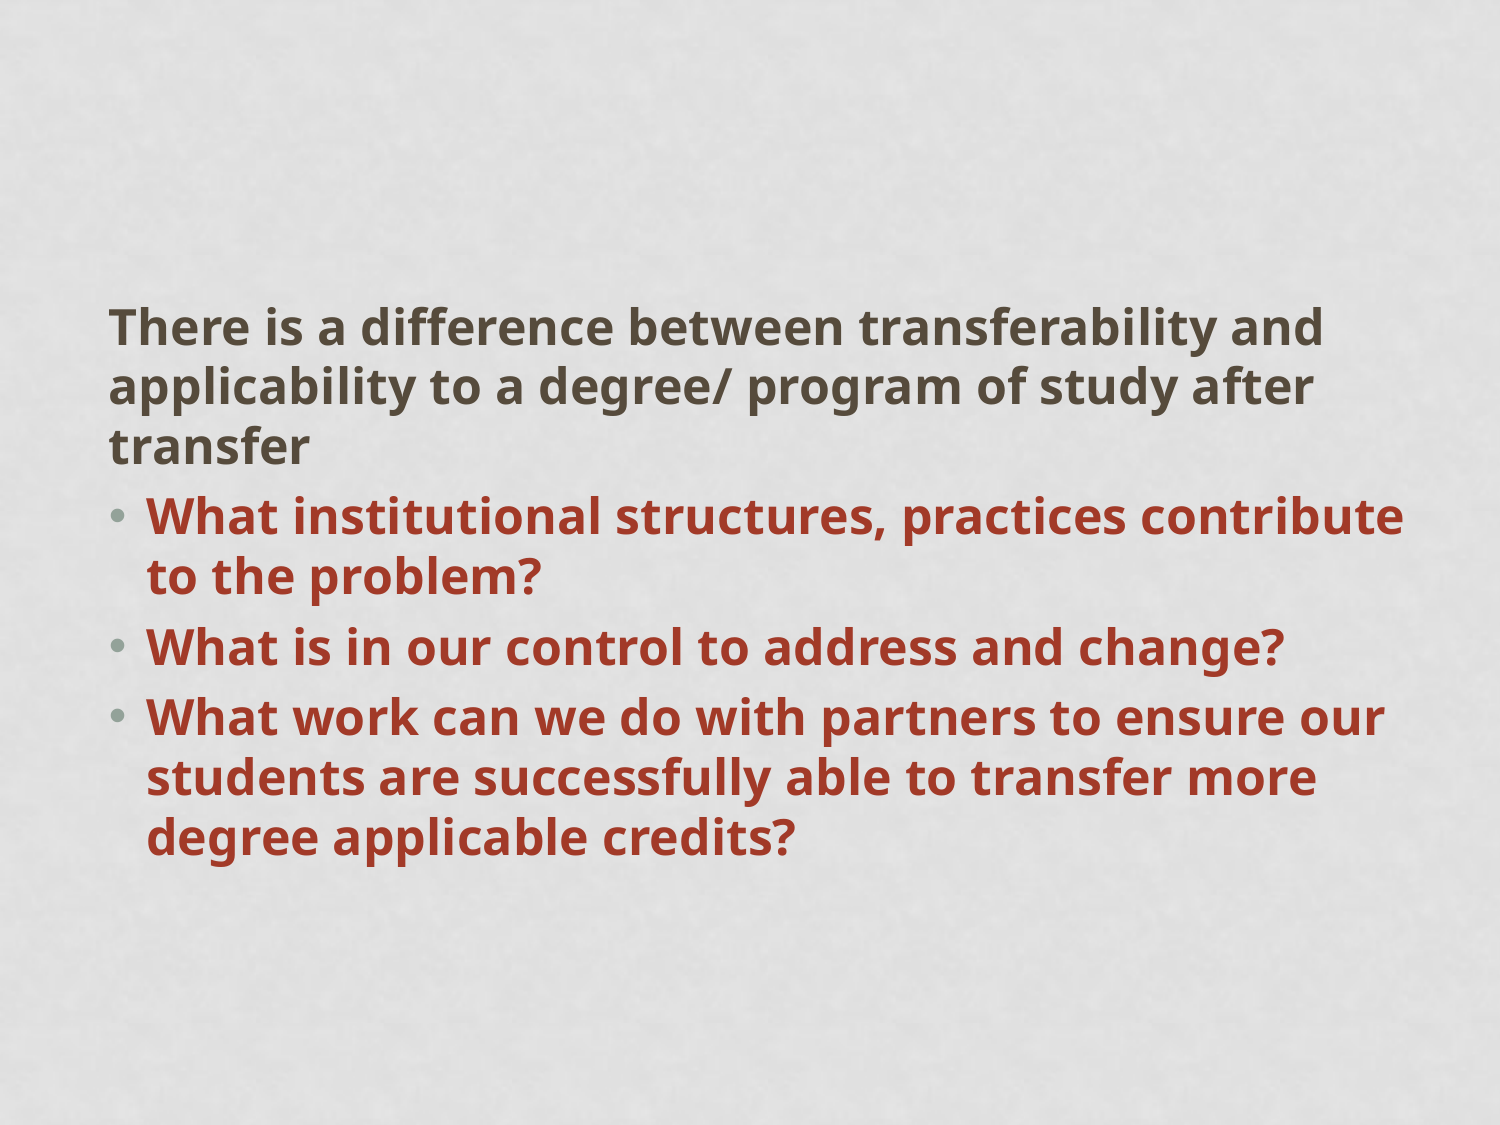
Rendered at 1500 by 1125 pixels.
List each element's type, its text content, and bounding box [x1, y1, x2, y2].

list There is a difference between transferability and applicability to a degree/ program of study after transfer What institutional structures, practices contribute to the problem? What is in our control to address and change? What work can we do with partners to ensure our students are successfully able to transfer more degree applicable credits? [75, 287, 1425, 1005]
